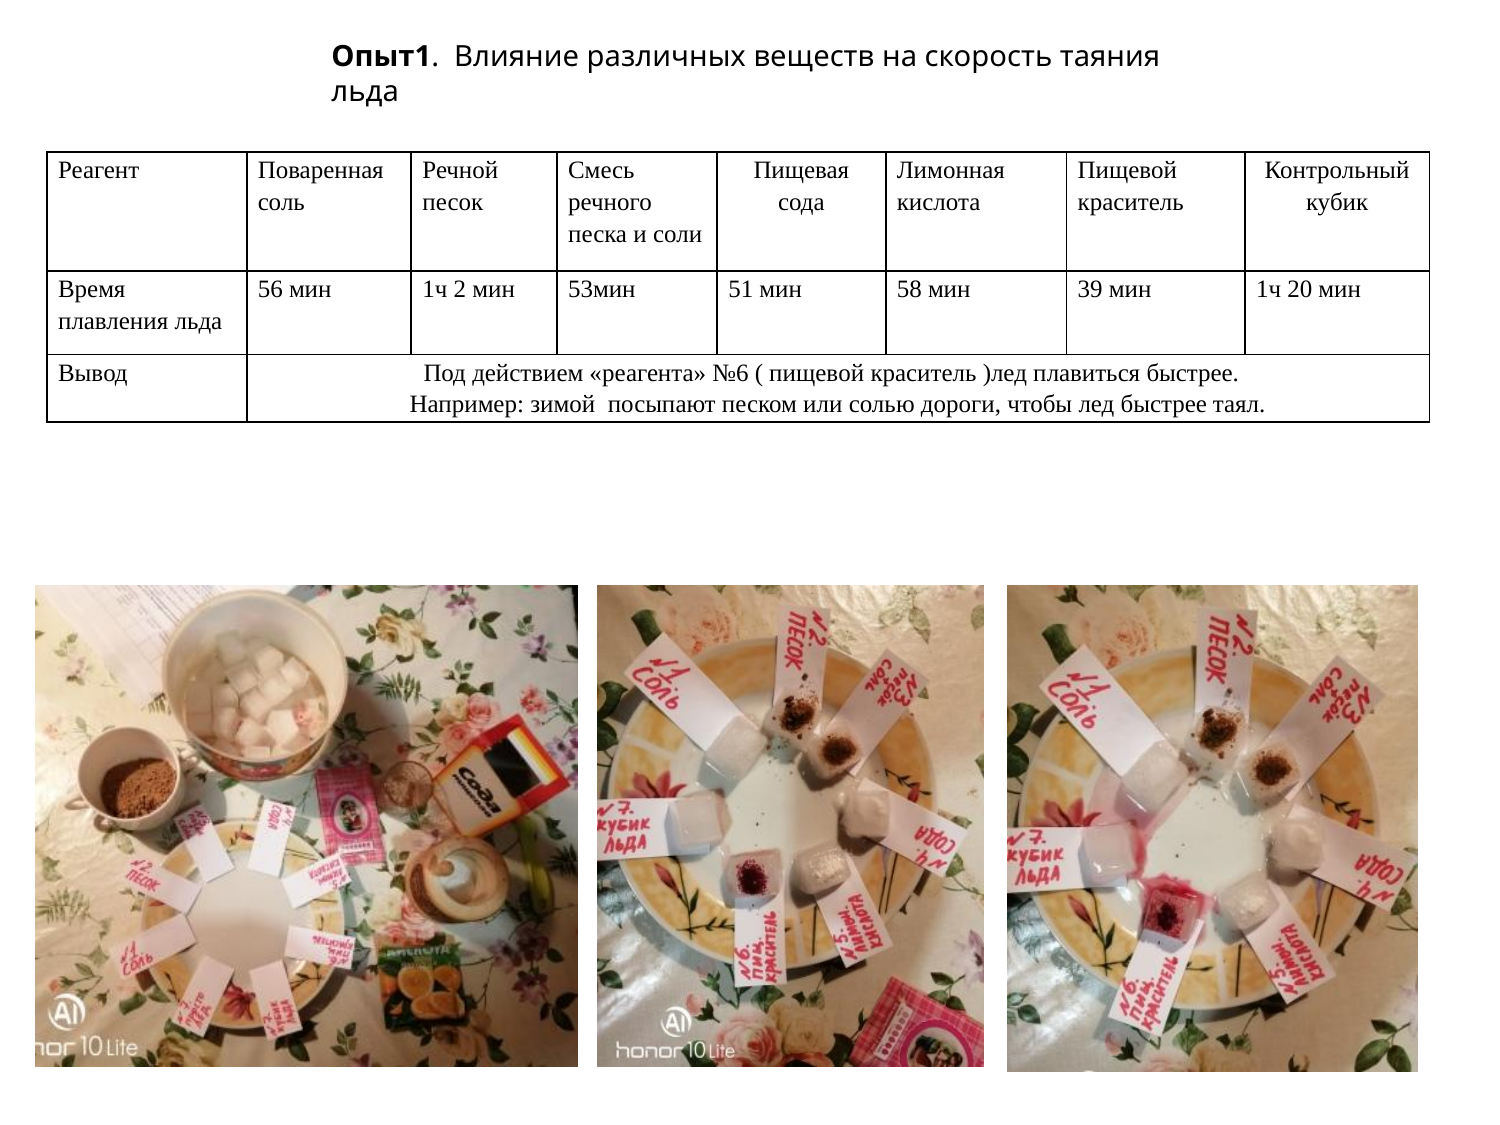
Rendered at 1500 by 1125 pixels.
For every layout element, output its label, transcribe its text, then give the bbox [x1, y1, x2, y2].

table_cell 1ч 20 мин [1246, 272, 1429, 354]
table_cell Под действием «реагента» №6 ( пищевой краситель )лед плавиться быстрее. Например: зимой посыпают песком или солью дороги, чтобы лед быстрее таял. [248, 355, 1429, 421]
table_cell Вывод [48, 355, 246, 421]
table_header Пищевой краситель [1067, 153, 1244, 270]
table_cell 51 мин [718, 272, 885, 354]
text_box Опыт1. Влияние различных веществ на скорость таяния льда [316, 29, 1243, 115]
table_header Смесь речного песка и соли [558, 153, 716, 270]
picture [1007, 585, 1419, 1072]
table_cell 56 мин [248, 272, 410, 354]
table_cell 39 мин [1067, 272, 1244, 354]
picture [597, 585, 985, 1067]
picture [34, 585, 578, 1067]
table_header Пищевая сода [718, 153, 885, 270]
table_cell 53мин [558, 272, 716, 354]
table_cell 58 мин [887, 272, 1066, 354]
table_header Лимонная кислота [887, 153, 1066, 270]
table_header Реагент [48, 153, 246, 270]
table_cell Время плавления льда [48, 272, 246, 354]
table_header Поваренная соль [248, 153, 410, 270]
table_header Речной песок [412, 153, 556, 270]
table_header Контрольный кубик [1246, 153, 1429, 270]
table_cell 1ч 2 мин [412, 272, 556, 354]
